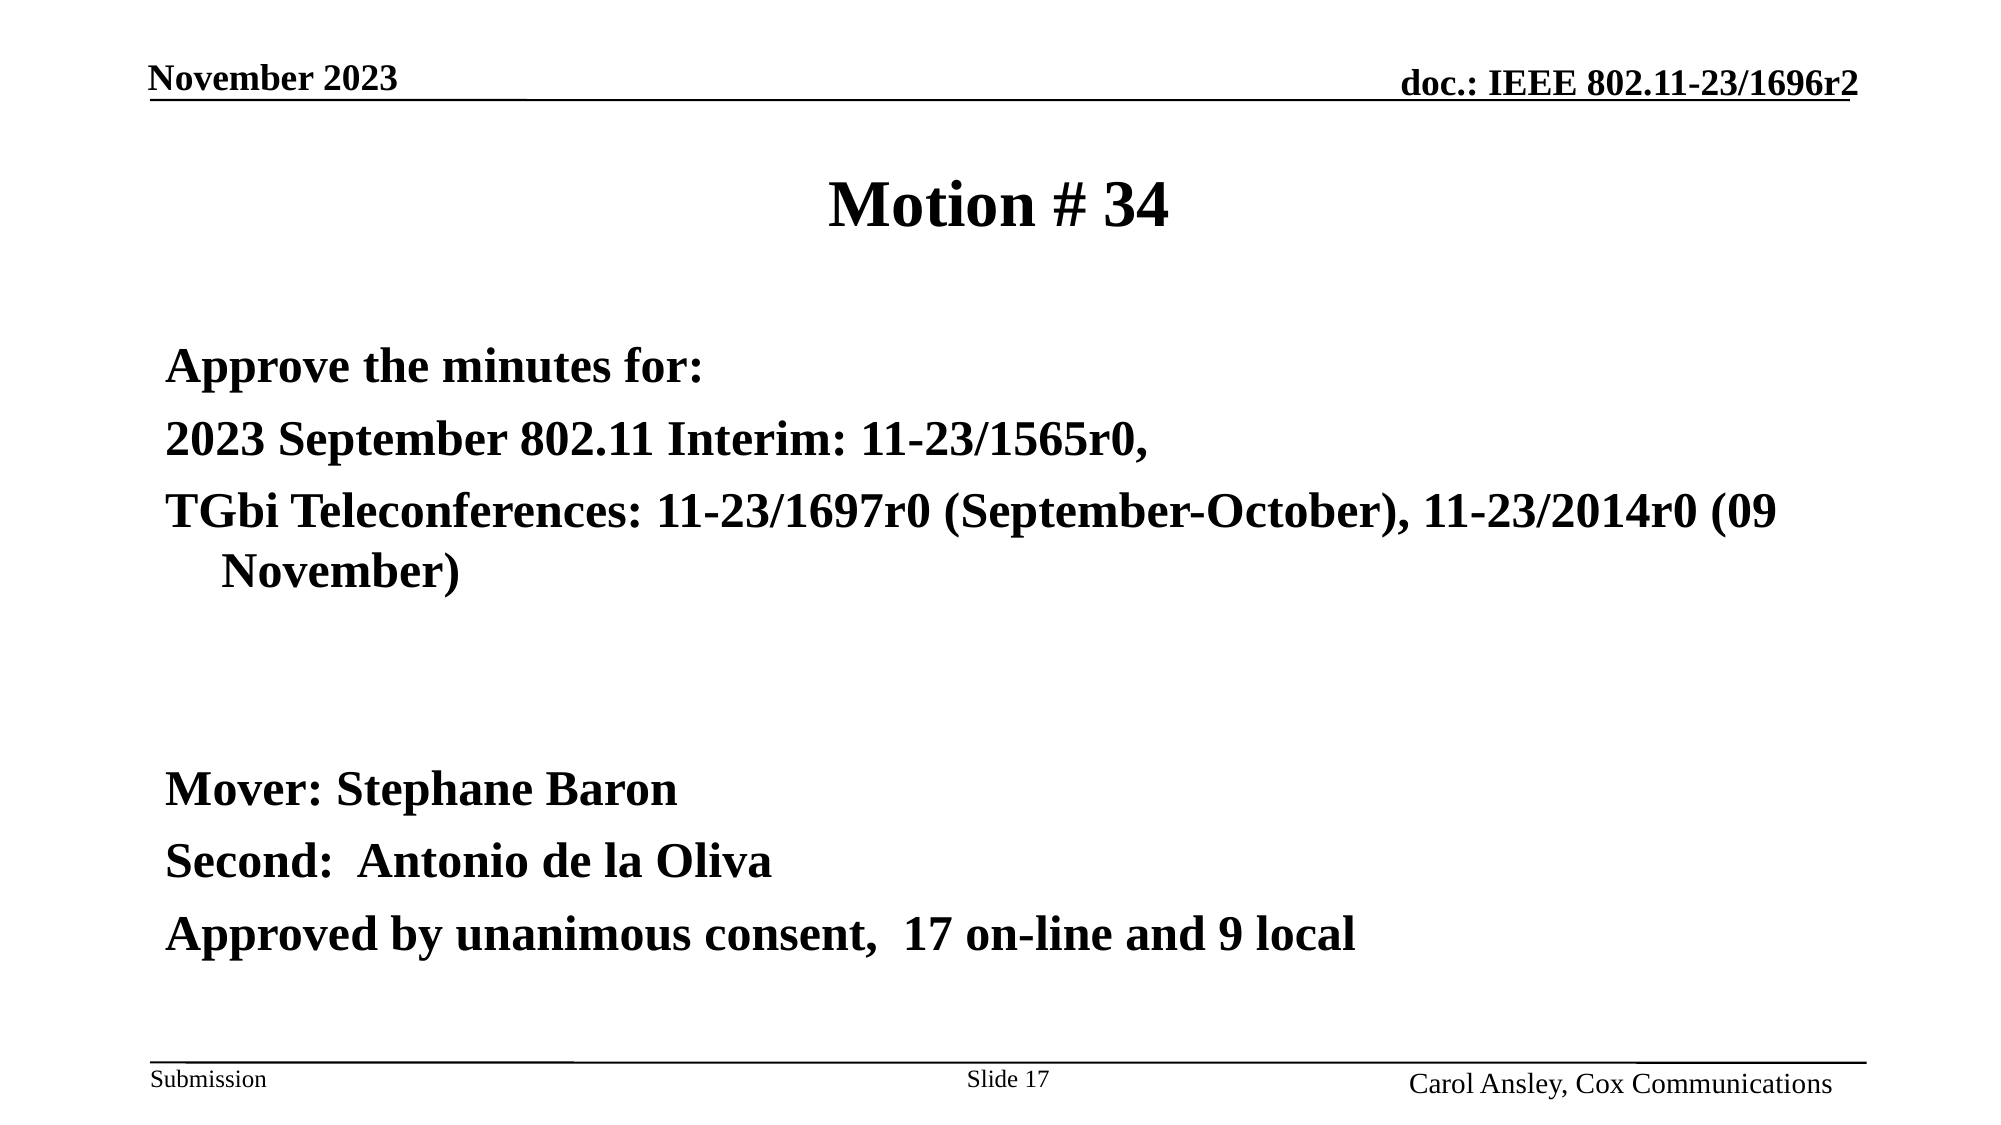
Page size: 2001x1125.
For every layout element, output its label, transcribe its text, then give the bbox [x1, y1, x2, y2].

title Motion # 34 [149, 112, 1850, 288]
slide_number Slide 17 [950, 1061, 1067, 1123]
list Approve the minutes for: 2023 September 802.11 Interim: 11-23/1565r0, TGbi Teleconferences: 11-23/1697r0 (September-October), 11-23/2014r0 (09 November) Mover: Stephane Baron Second: Antonio de la Oliva Approved by unanimous consent, 17 on-line and 9 local [149, 324, 1850, 1000]
